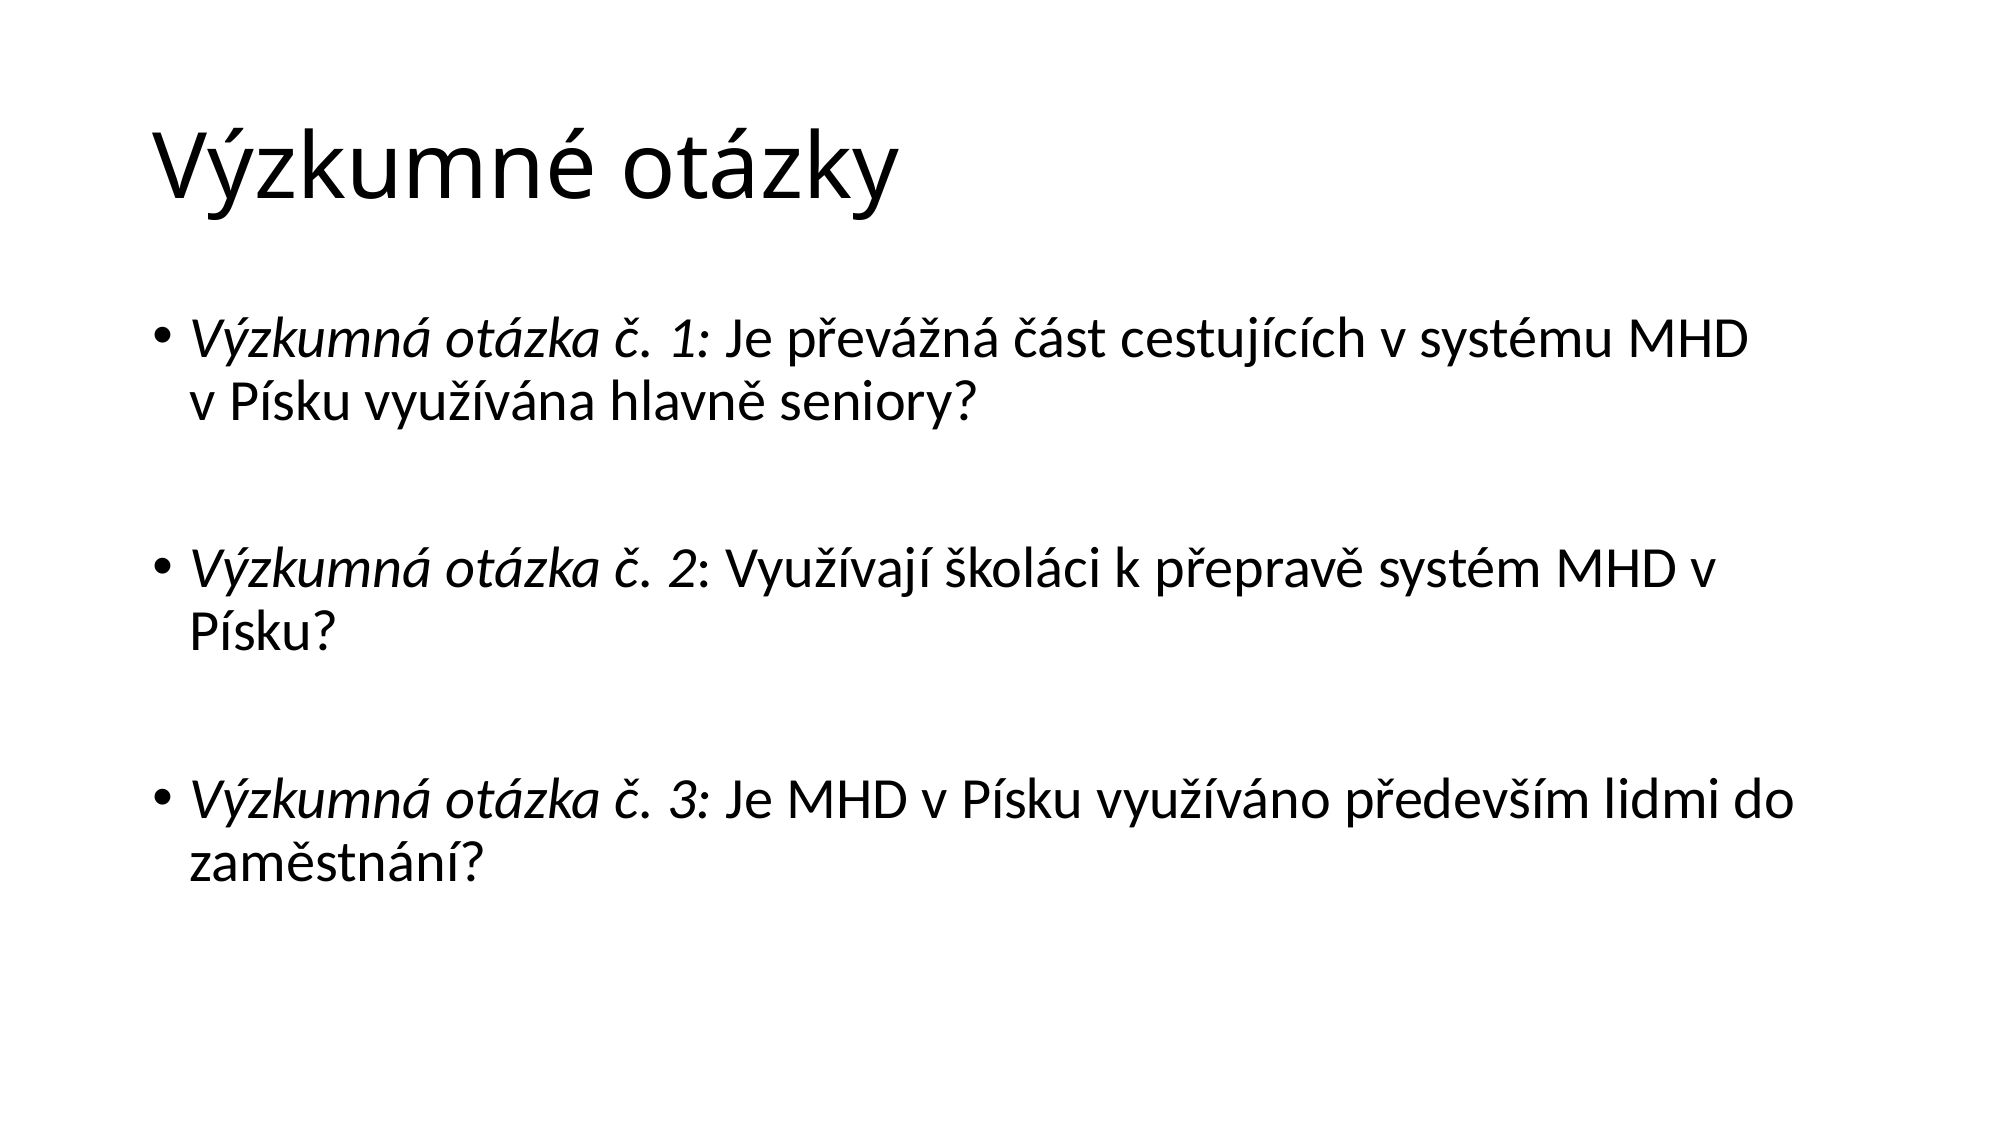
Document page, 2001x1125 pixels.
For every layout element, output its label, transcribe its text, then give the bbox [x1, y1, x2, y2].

title Výzkumné otázky [137, 59, 1863, 278]
list Výzkumná otázka č. 1: Je převážná část cestujících v systému MHD v Písku využívána hlavně seniory? Výzkumná otázka č. 2: Využívají školáci k přepravě systém MHD v Písku? Výzkumná otázka č. 3: Je MHD v Písku využíváno především lidmi do zaměstnání? [137, 299, 1863, 1014]
